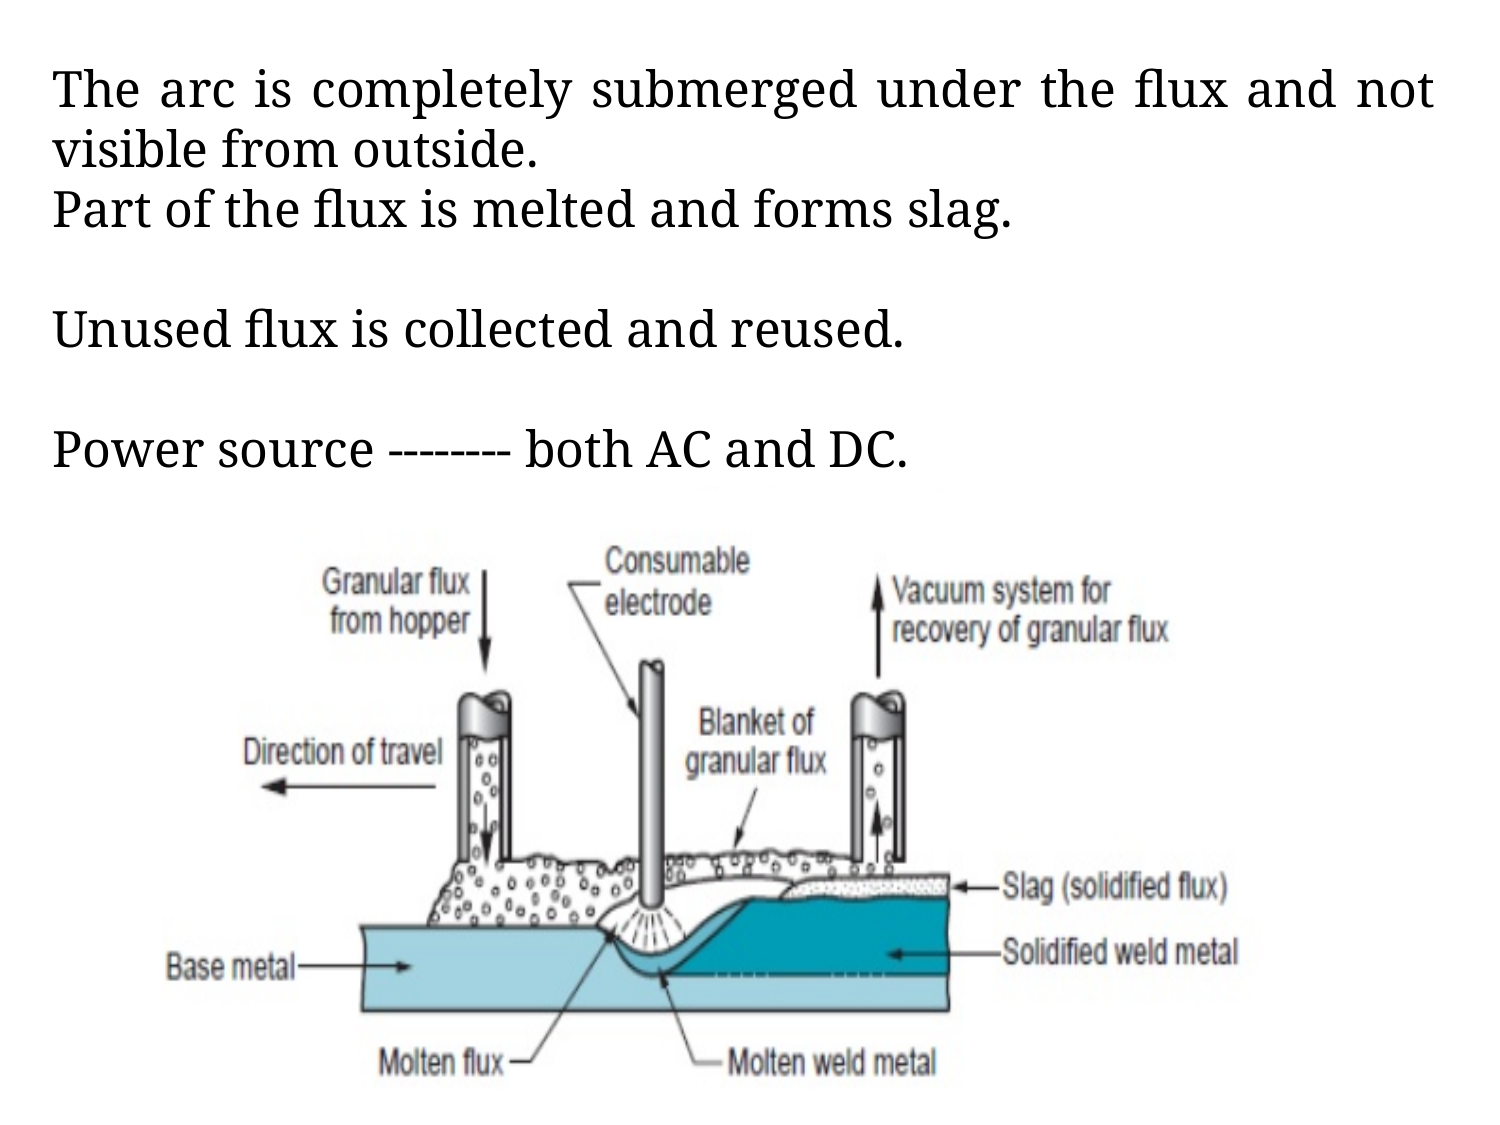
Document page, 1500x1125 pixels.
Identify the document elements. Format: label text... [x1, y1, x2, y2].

text_box The arc is completely submerged under the flux and not visible from outside. Part of the flux is melted and forms slag. Unused flux is collected and reused. Power source -------- both AC and DC. [37, 49, 1450, 485]
picture [162, 487, 1263, 1101]
text_box [25, 0, 568, 228]
